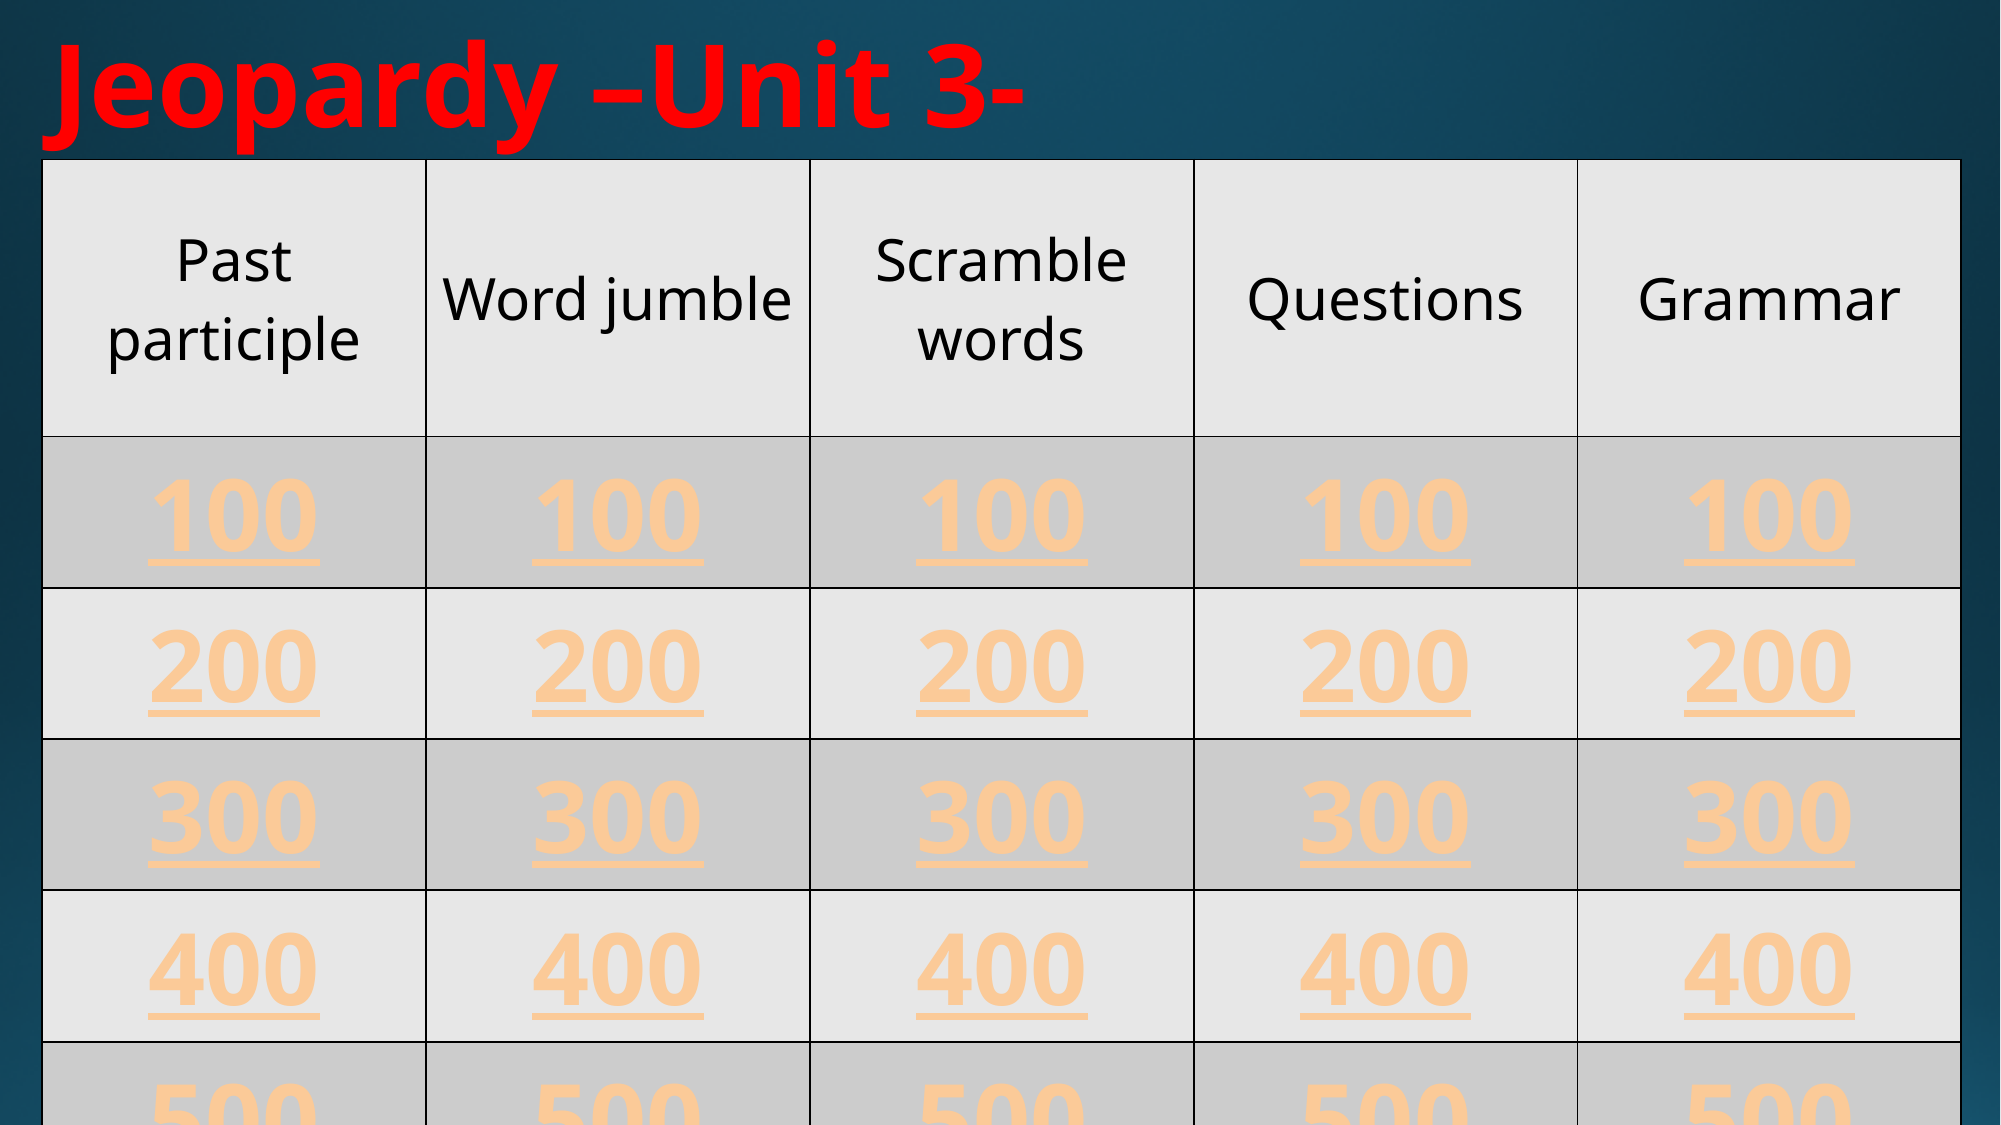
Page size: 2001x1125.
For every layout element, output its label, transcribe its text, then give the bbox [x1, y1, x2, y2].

table_cell 400 [811, 891, 1193, 1041]
table_header Word jumble [427, 160, 809, 436]
table_header Scramble words [811, 160, 1193, 436]
table_cell 300 [811, 740, 1193, 889]
table_cell 400 [43, 891, 425, 1041]
table_cell 300 [43, 740, 425, 889]
table_cell 400 [427, 891, 809, 1041]
table_cell 500 [427, 1043, 809, 1125]
table_cell 100 [43, 437, 425, 587]
table_cell 100 [427, 437, 809, 587]
table_header Questions [1195, 160, 1577, 436]
table_cell 100 [1578, 437, 1960, 587]
table_header Past participle [43, 160, 425, 436]
title Jeopardy –Unit 3- [36, 20, 1929, 160]
table_cell 400 [1578, 891, 1960, 1041]
table_cell 300 [427, 740, 809, 889]
table_header Grammar [1578, 160, 1960, 436]
table_cell 500 [1195, 1043, 1577, 1125]
table_cell 200 [427, 589, 809, 738]
table_cell 300 [1578, 740, 1960, 889]
table_cell 200 [1195, 589, 1577, 738]
picture [0, 0, 2001, 1125]
table_cell 200 [43, 589, 425, 738]
table_cell 500 [1578, 1043, 1960, 1125]
table_cell 500 [811, 1043, 1193, 1125]
table_cell 400 [1195, 891, 1577, 1041]
table_cell 300 [1195, 740, 1577, 889]
table_cell 100 [1195, 437, 1577, 587]
table_cell 500 [43, 1043, 425, 1125]
table_cell 200 [811, 589, 1193, 738]
table_cell 100 [811, 437, 1193, 587]
table_cell 200 [1578, 589, 1960, 738]
